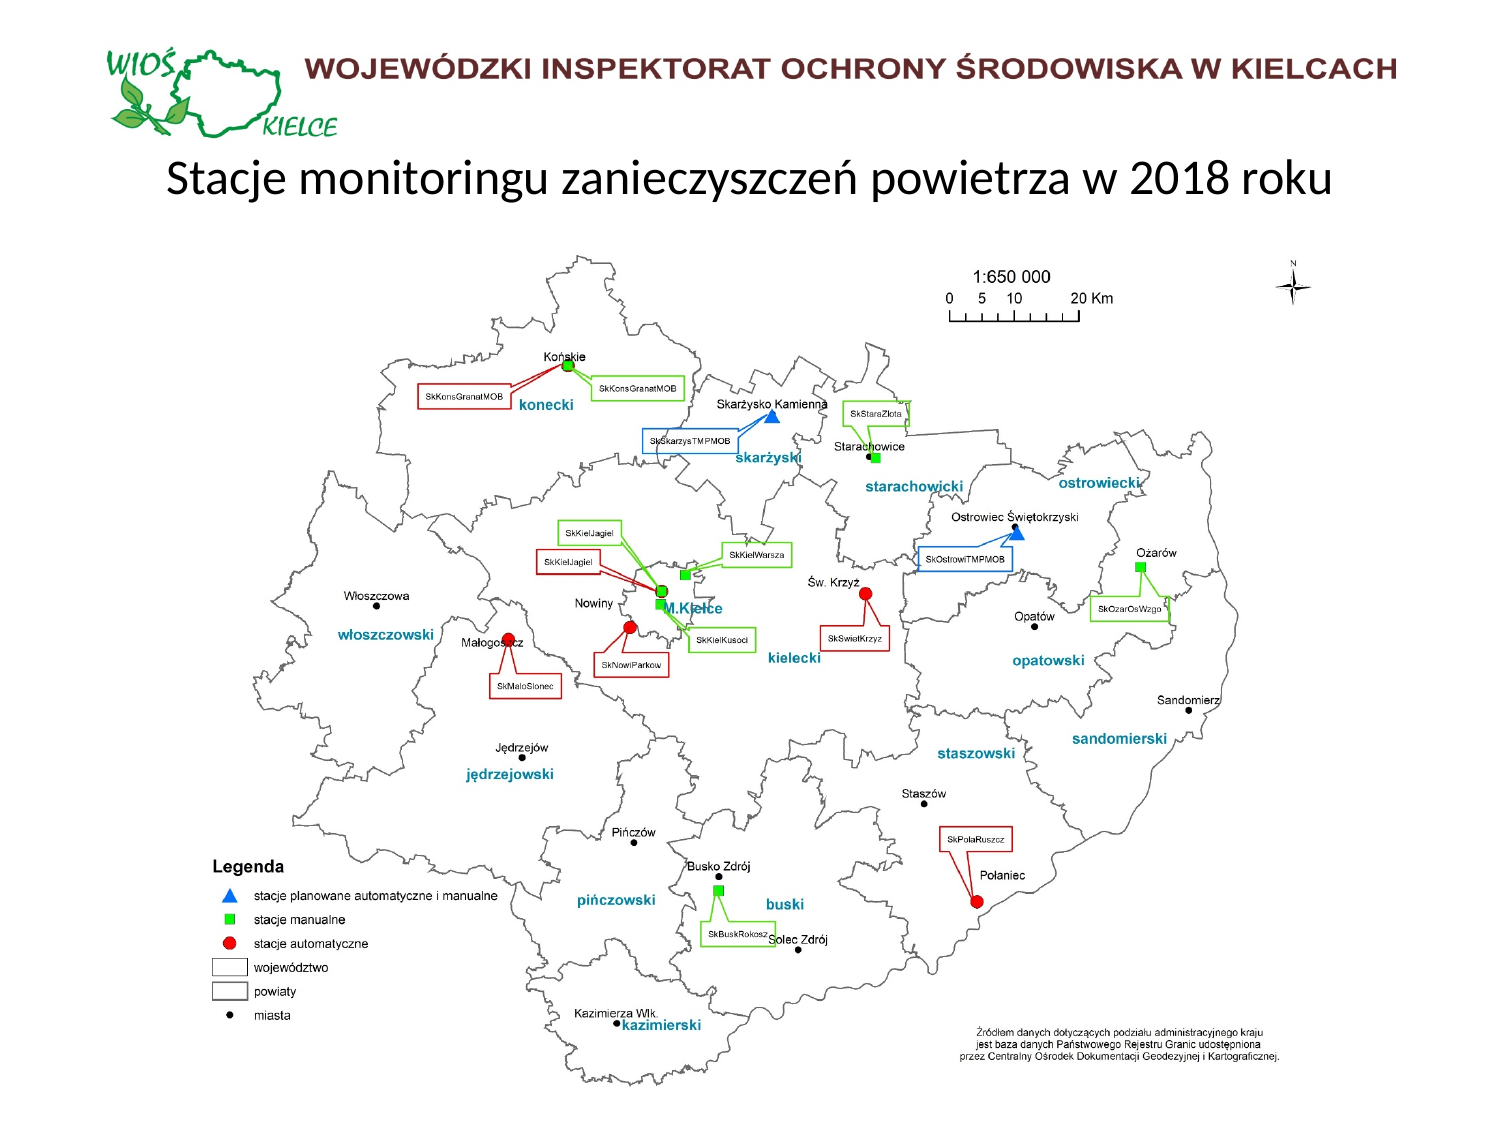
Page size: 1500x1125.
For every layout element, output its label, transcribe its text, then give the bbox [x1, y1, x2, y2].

picture [100, 42, 1396, 142]
text_box Stacje monitoringu zanieczyszczeń powietrza w 2018 roku [100, 142, 1400, 228]
picture [117, 223, 1365, 1107]
